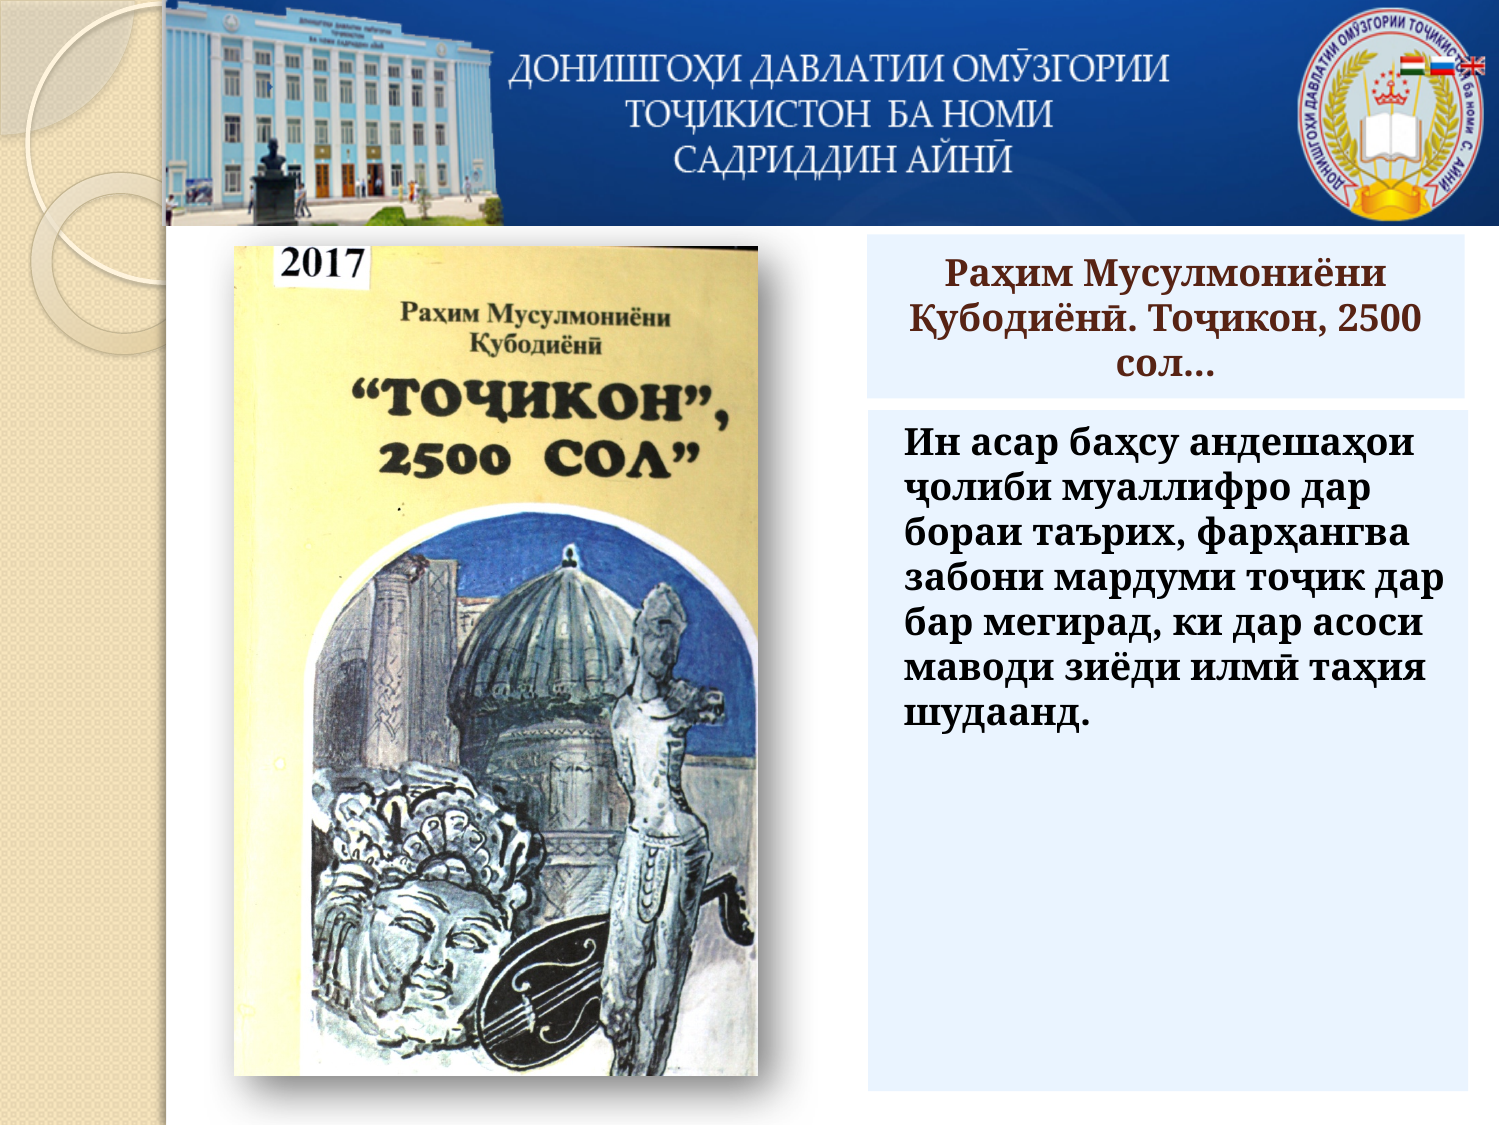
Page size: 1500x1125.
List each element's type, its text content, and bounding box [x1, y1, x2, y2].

picture [234, 245, 758, 1076]
title Раҳим Мусулмониёни Қубодиёнӣ. Тоҷикон, 2500 сол... [867, 237, 1465, 399]
list Ин асар баҳсу андешаҳои ҷолиби муаллифро дар бораи таърих, фарҳангва забони мардуми тоҷик дар бар мегирад, ки дар асоси маводи зиёди илмӣ таҳия шудаанд. [868, 410, 1469, 1092]
picture [162, 0, 1500, 226]
